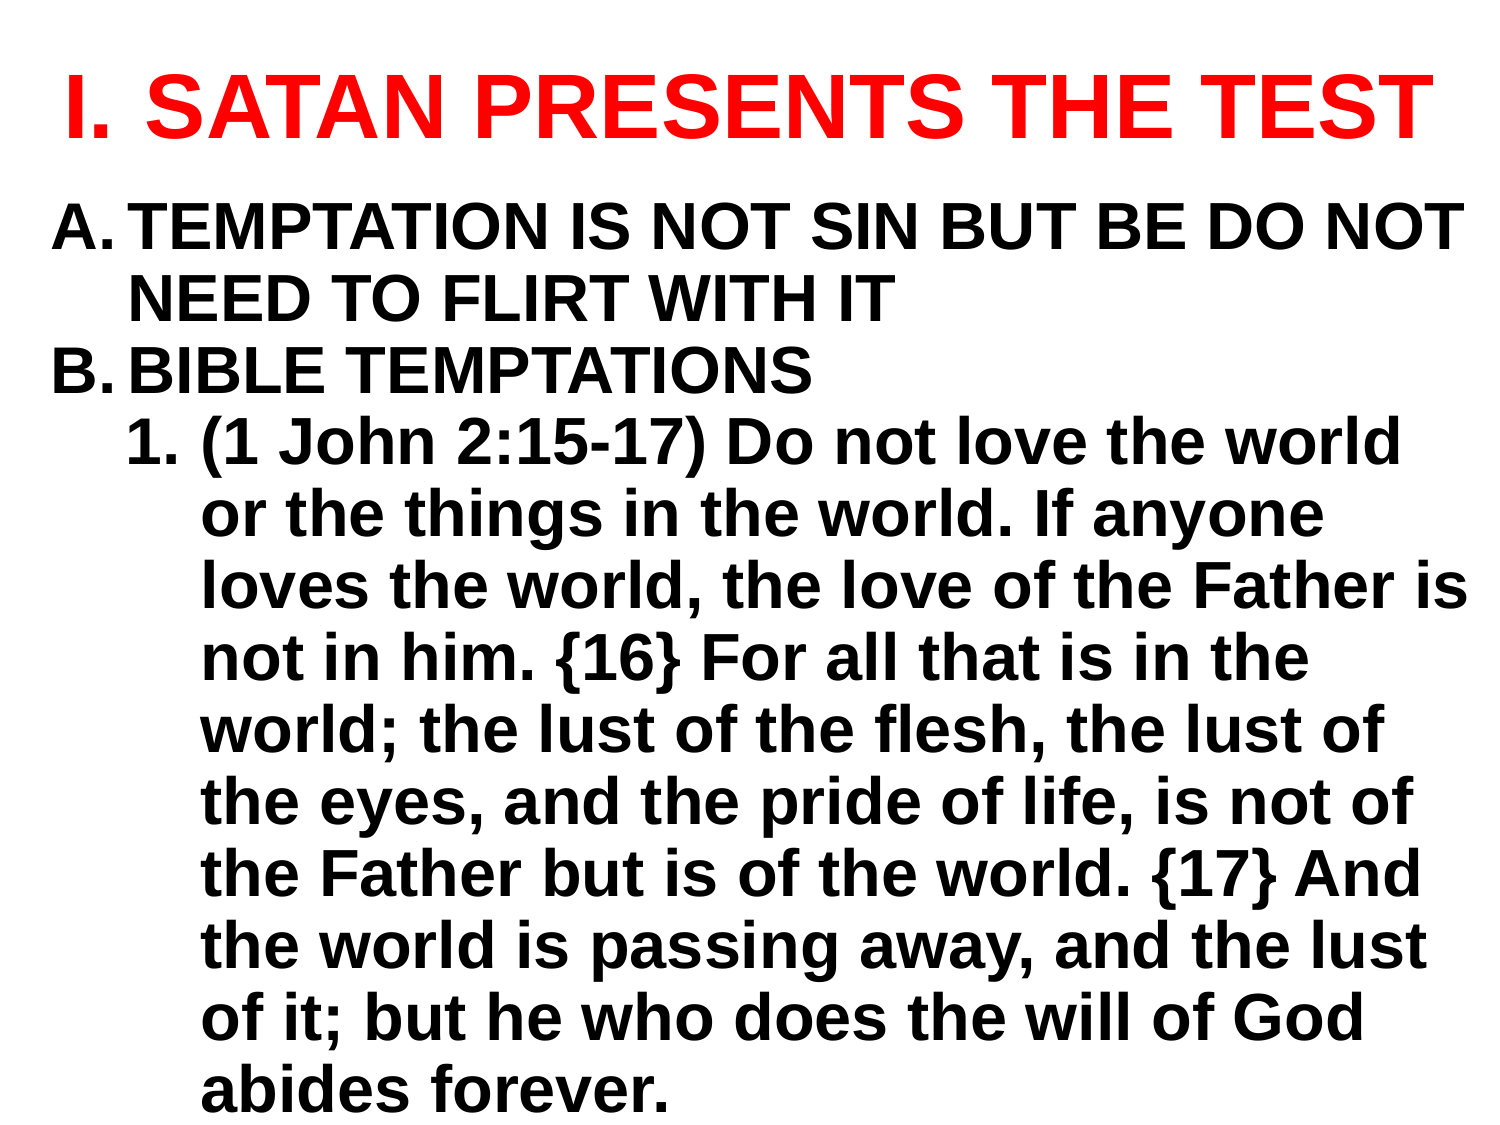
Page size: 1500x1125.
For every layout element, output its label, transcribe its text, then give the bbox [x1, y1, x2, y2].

title SATAN PRESENTS THE TEST [0, 0, 1500, 218]
list TEMPTATION IS NOT SIN BUT BE DO NOT NEED TO FLIRT WITH IT BIBLE TEMPTATIONS (1 John 2:15-17) Do not love the world or the things in the world. If anyone loves the world, the love of the Father is not in him. {16} For all that is in the world; the lust of the flesh, the lust of the eyes, and the pride of life, is not of the Father but is of the world. {17} And the world is passing away, and the lust of it; but he who does the will of God abides forever. [36, 184, 1500, 1125]
